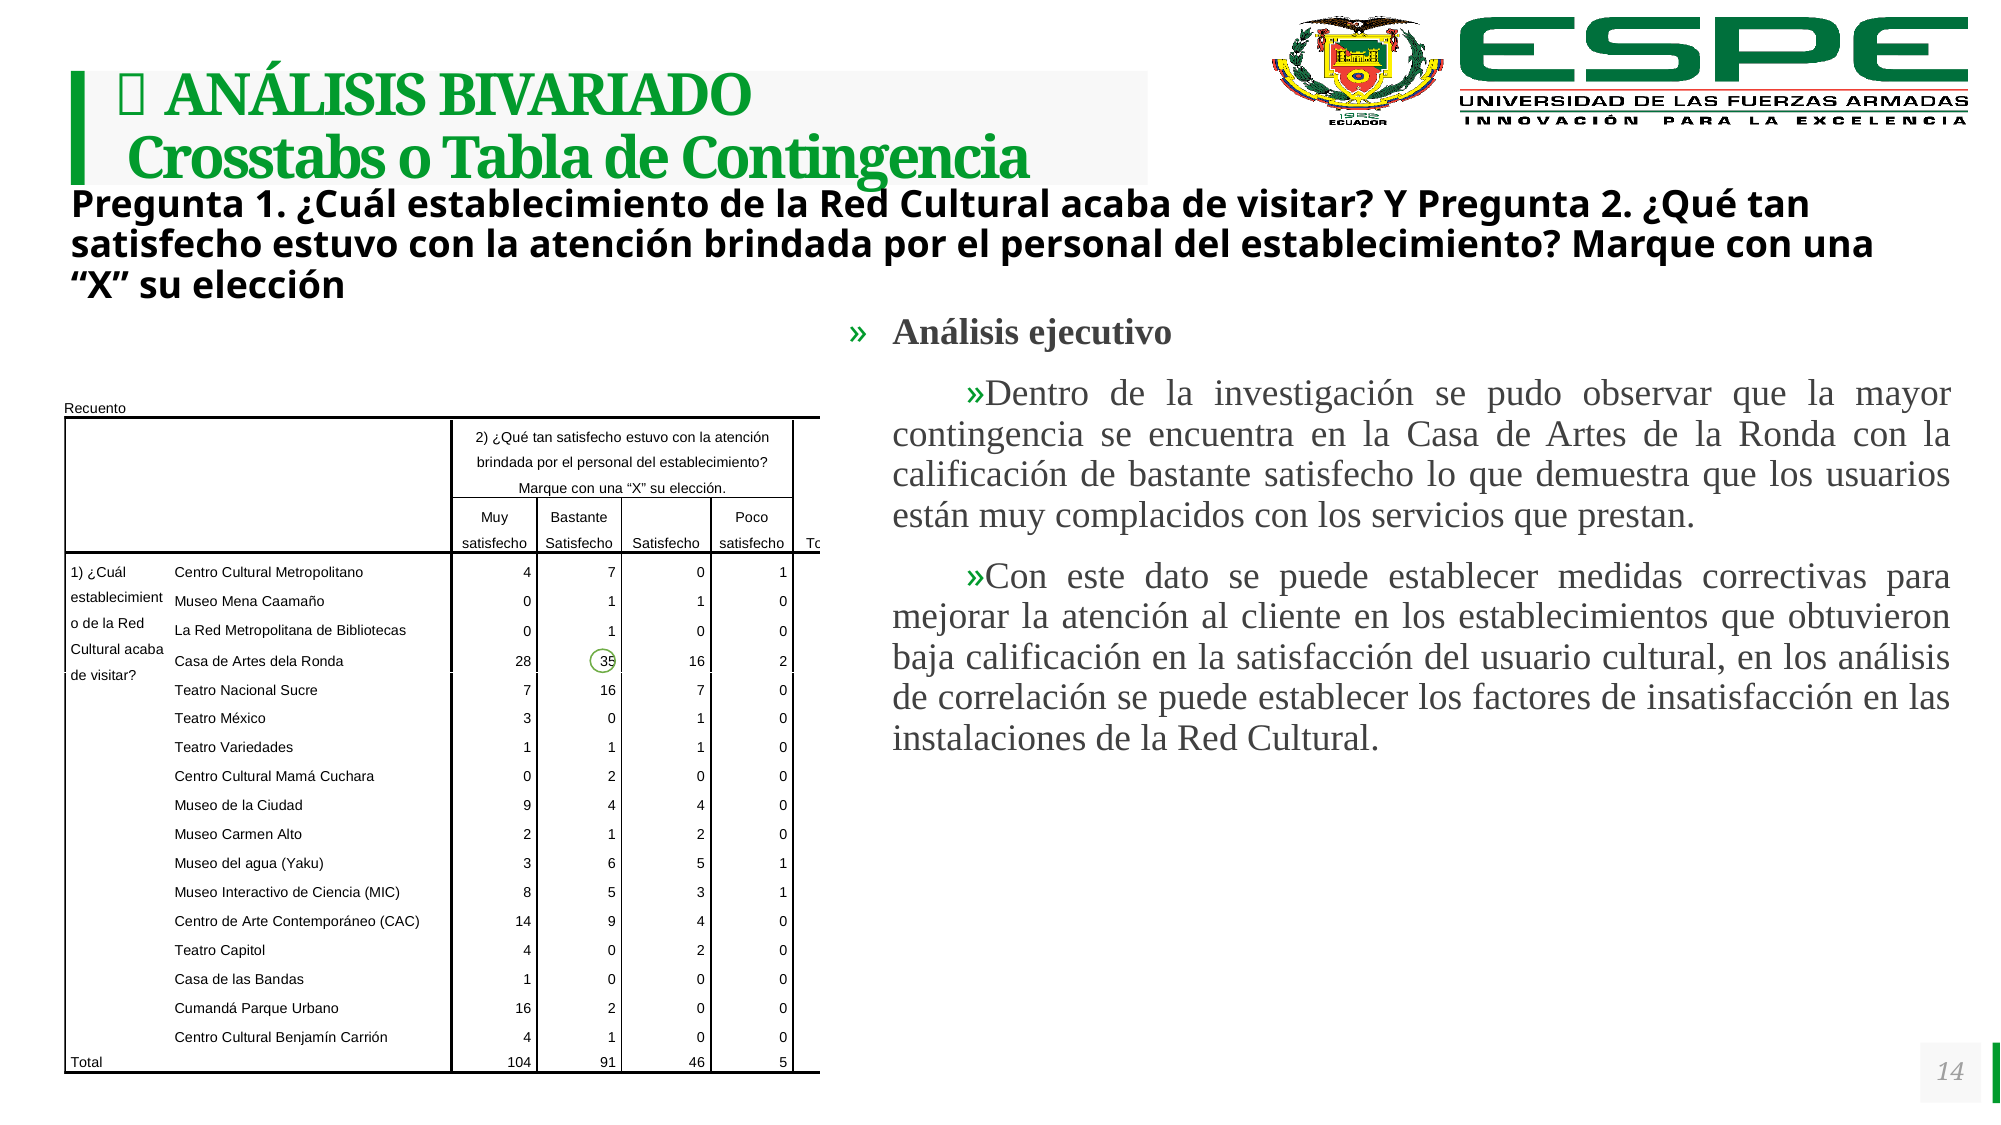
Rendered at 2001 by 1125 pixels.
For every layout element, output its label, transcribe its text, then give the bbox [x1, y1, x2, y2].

slide_number 14 [1920, 1042, 1982, 1103]
picture [1272, 16, 1968, 125]
title  ANÁLISIS BIVARIADO Crosstabs o Tabla de Contingencia [84, 70, 1148, 185]
list Análisis ejecutivo Dentro de la investigación se pudo observar que la mayor contingencia se encuentra en la Casa de Artes de la Ronda con la calificación de bastante satisfecho lo que demuestra que los usuarios están muy complacidos con los servicios que prestan. Con este dato se puede establecer medidas correctivas para mejorar la atención al cliente en los establecimientos que obtuvieron baja calificación en la satisfacción del usuario cultural, en los análisis de correlación se puede establecer los factores de insatisfacción en las instalaciones de la Red Cultural. [848, 311, 1953, 950]
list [64, 390, 820, 1111]
list Pregunta 1. ¿Cuál establecimiento de la Red Cultural acaba de visitar? Y Pregunta 2. ¿Qué tan satisfecho estuvo con la atención brindada por el personal del establecimiento? Marque con una “X” su elección [70, 185, 1921, 280]
